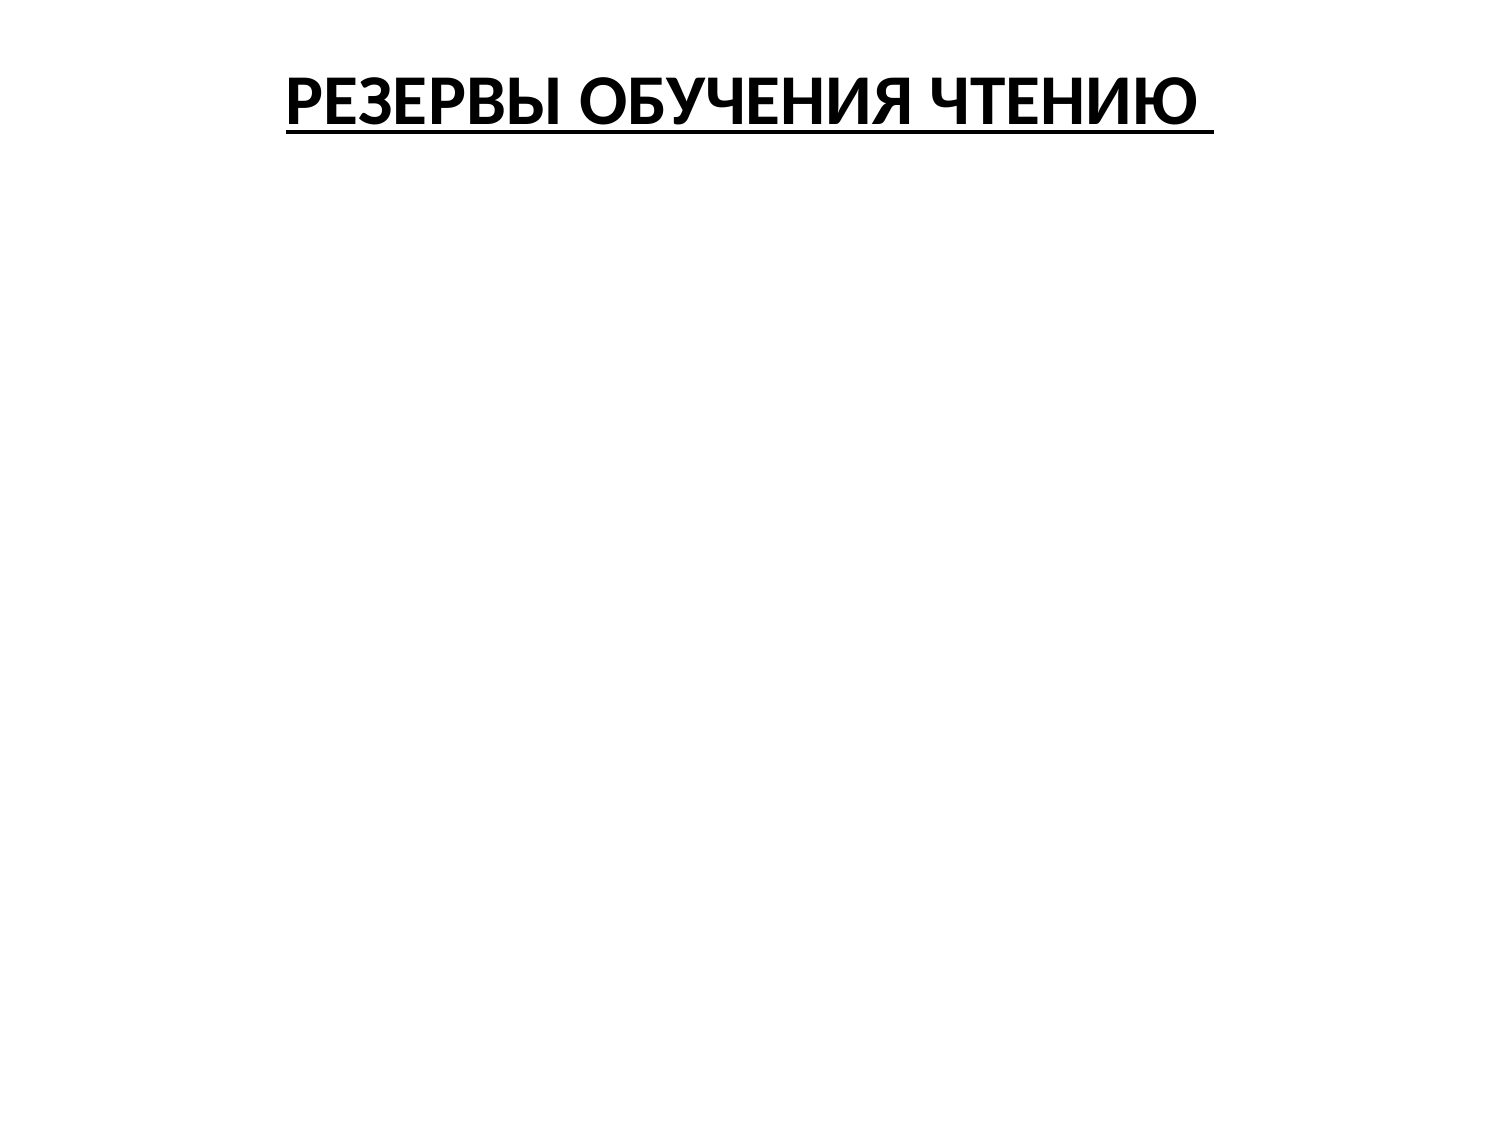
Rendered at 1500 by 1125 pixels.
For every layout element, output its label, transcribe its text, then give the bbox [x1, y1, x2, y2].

title РЕЗЕРВЫ ОБУЧЕНИЯ ЧТЕНИЮ [75, 45, 1425, 233]
